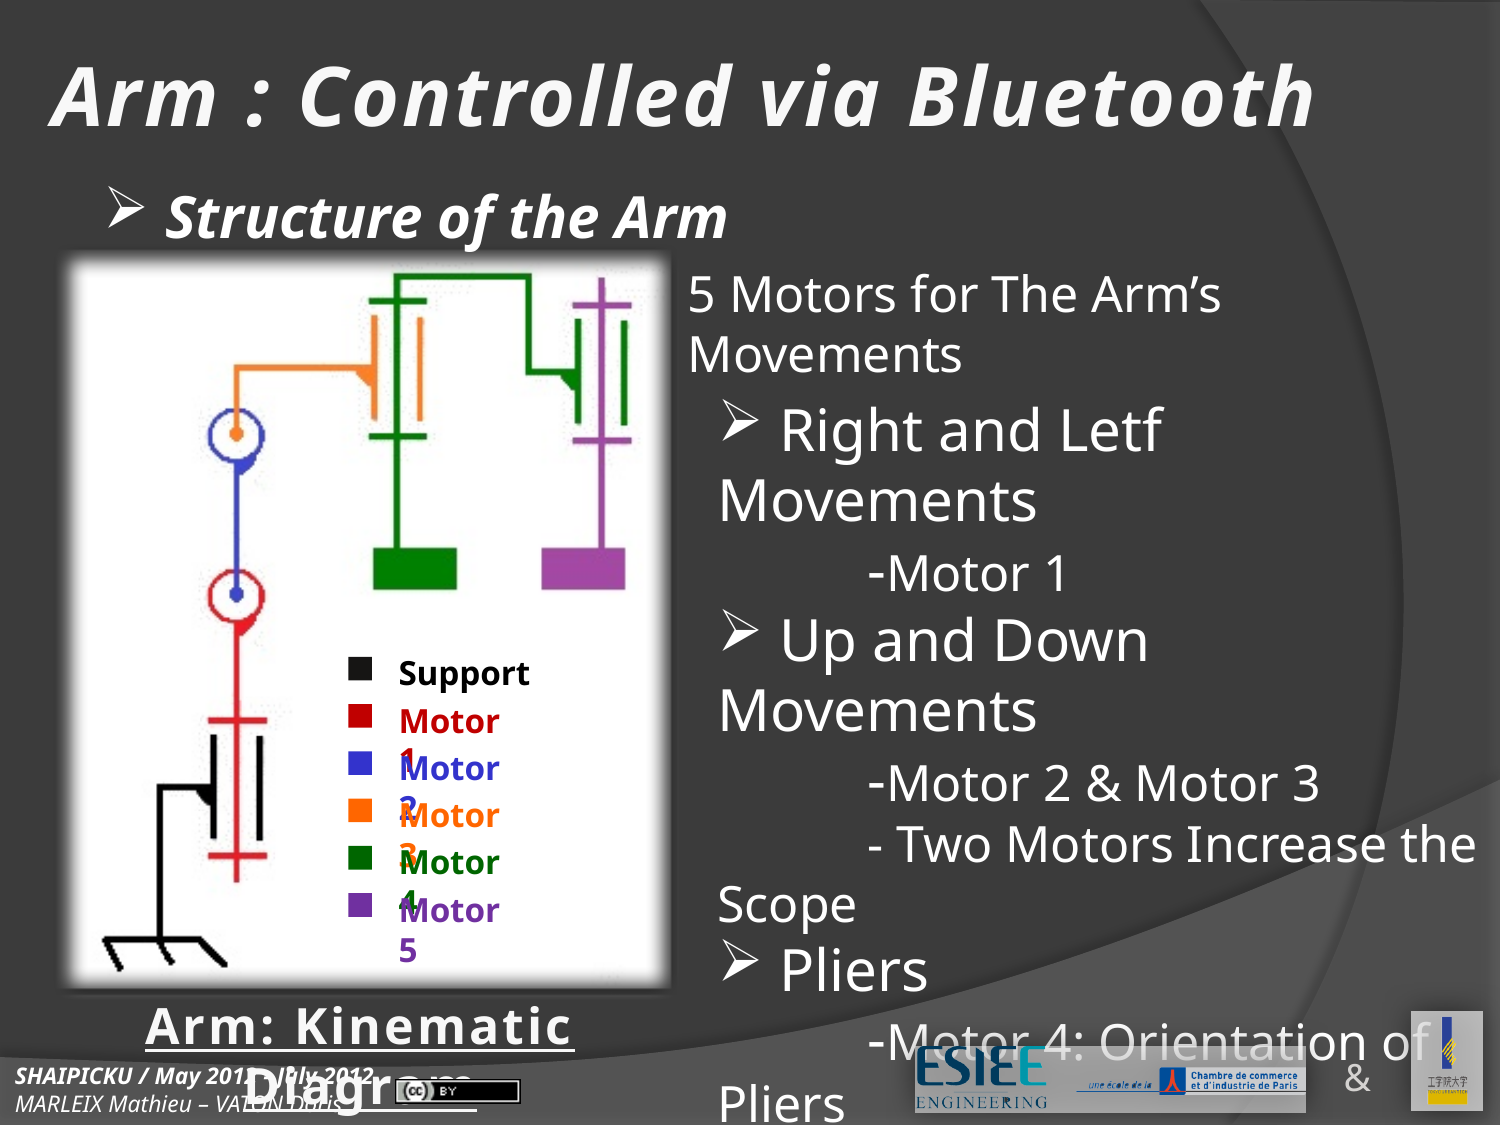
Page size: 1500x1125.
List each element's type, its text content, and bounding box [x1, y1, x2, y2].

title Arm : Controlled via Bluetooth [29, 0, 1343, 188]
picture [1411, 1011, 1483, 1111]
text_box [348, 644, 550, 701]
text_box Arm: Kinematic Diagram [41, 987, 680, 1123]
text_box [348, 833, 538, 872]
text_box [348, 692, 538, 730]
text_box Structure of the Arm [88, 172, 833, 258]
picture [52, 243, 680, 1000]
text_box Right and Letf Movements -Motor 1 Up and Down Movements -Motor 2 & Motor 3 - Two Motors Increase the Scope Pliers -Motor 4: Orientation of Pliers -Motor 5: Opening & Closing The Pliers [702, 385, 1500, 1125]
picture [915, 1046, 1306, 1113]
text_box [348, 739, 538, 780]
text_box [348, 881, 532, 938]
picture [395, 1079, 521, 1104]
text_box & [1328, 1046, 1388, 1107]
text_box 5 Motors for The Arm’s Movements [689, 255, 1500, 390]
text_box SHAIPICKU / May 2012 - July 2012 MARLEIX Mathieu – VATON Doris [0, 1054, 420, 1124]
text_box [348, 786, 529, 824]
